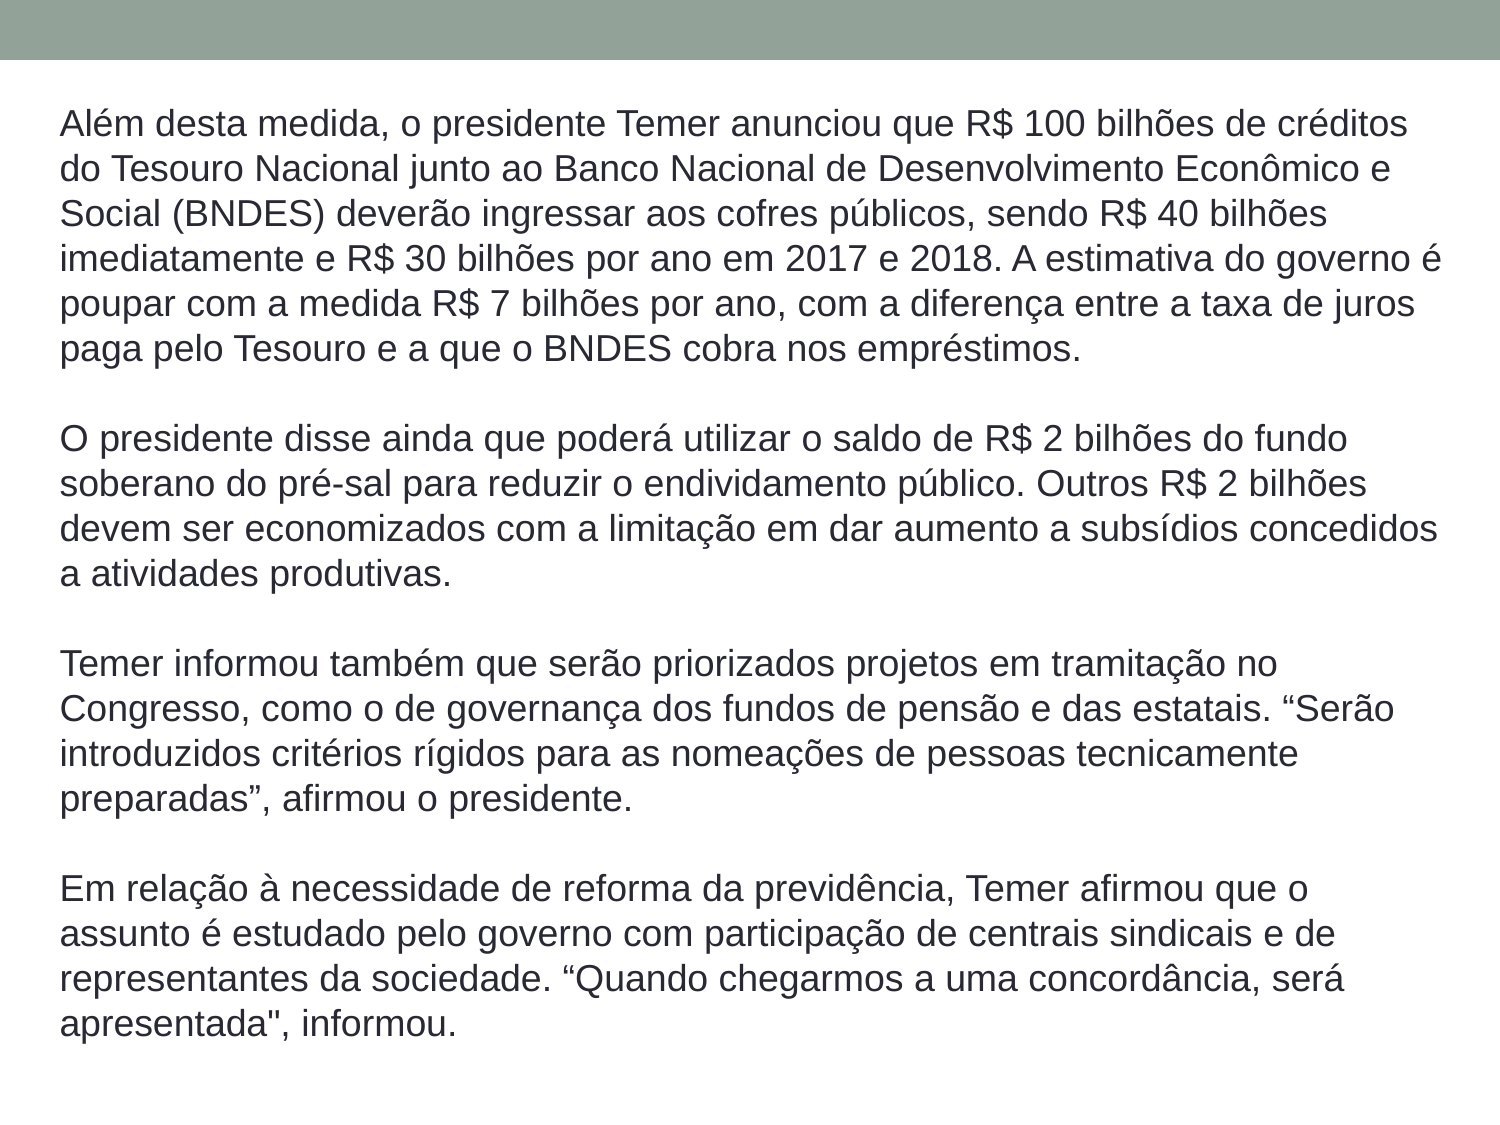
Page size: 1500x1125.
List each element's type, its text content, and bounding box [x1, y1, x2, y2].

text_box Além desta medida, o presidente Temer anunciou que R$ 100 bilhões de créditos do Tesouro Nacional junto ao Banco Nacional de Desenvolvimento Econômico e Social (BNDES) deverão ingressar aos cofres públicos, sendo R$ 40 bilhões imediatamente e R$ 30 bilhões por ano em 2017 e 2018. A estimativa do governo é poupar com a medida R$ 7 bilhões por ano, com a diferença entre a taxa de juros paga pelo Tesouro e a que o BNDES cobra nos empréstimos. O presidente disse ainda que poderá utilizar o saldo de R$ 2 bilhões do fundo soberano do pré-sal para reduzir o endividamento público. Outros R$ 2 bilhões devem ser economizados com a limitação em dar aumento a subsídios concedidos a atividades produtivas. Temer informou também que serão priorizados projetos em tramitação no Congresso, como o de governança dos fundos de pensão e das estatais. “Serão introduzidos critérios rígidos para as nomeações de pessoas tecnicamente preparadas”, afirmou o presidente. Em relação à necessidade de reforma da previdência, Temer afirmou que o assunto é estudado pelo governo com participação de centrais sindicais e de representantes da sociedade. “Quando chegarmos a uma concordância, será apresentada", informou. [44, 91, 1465, 1052]
